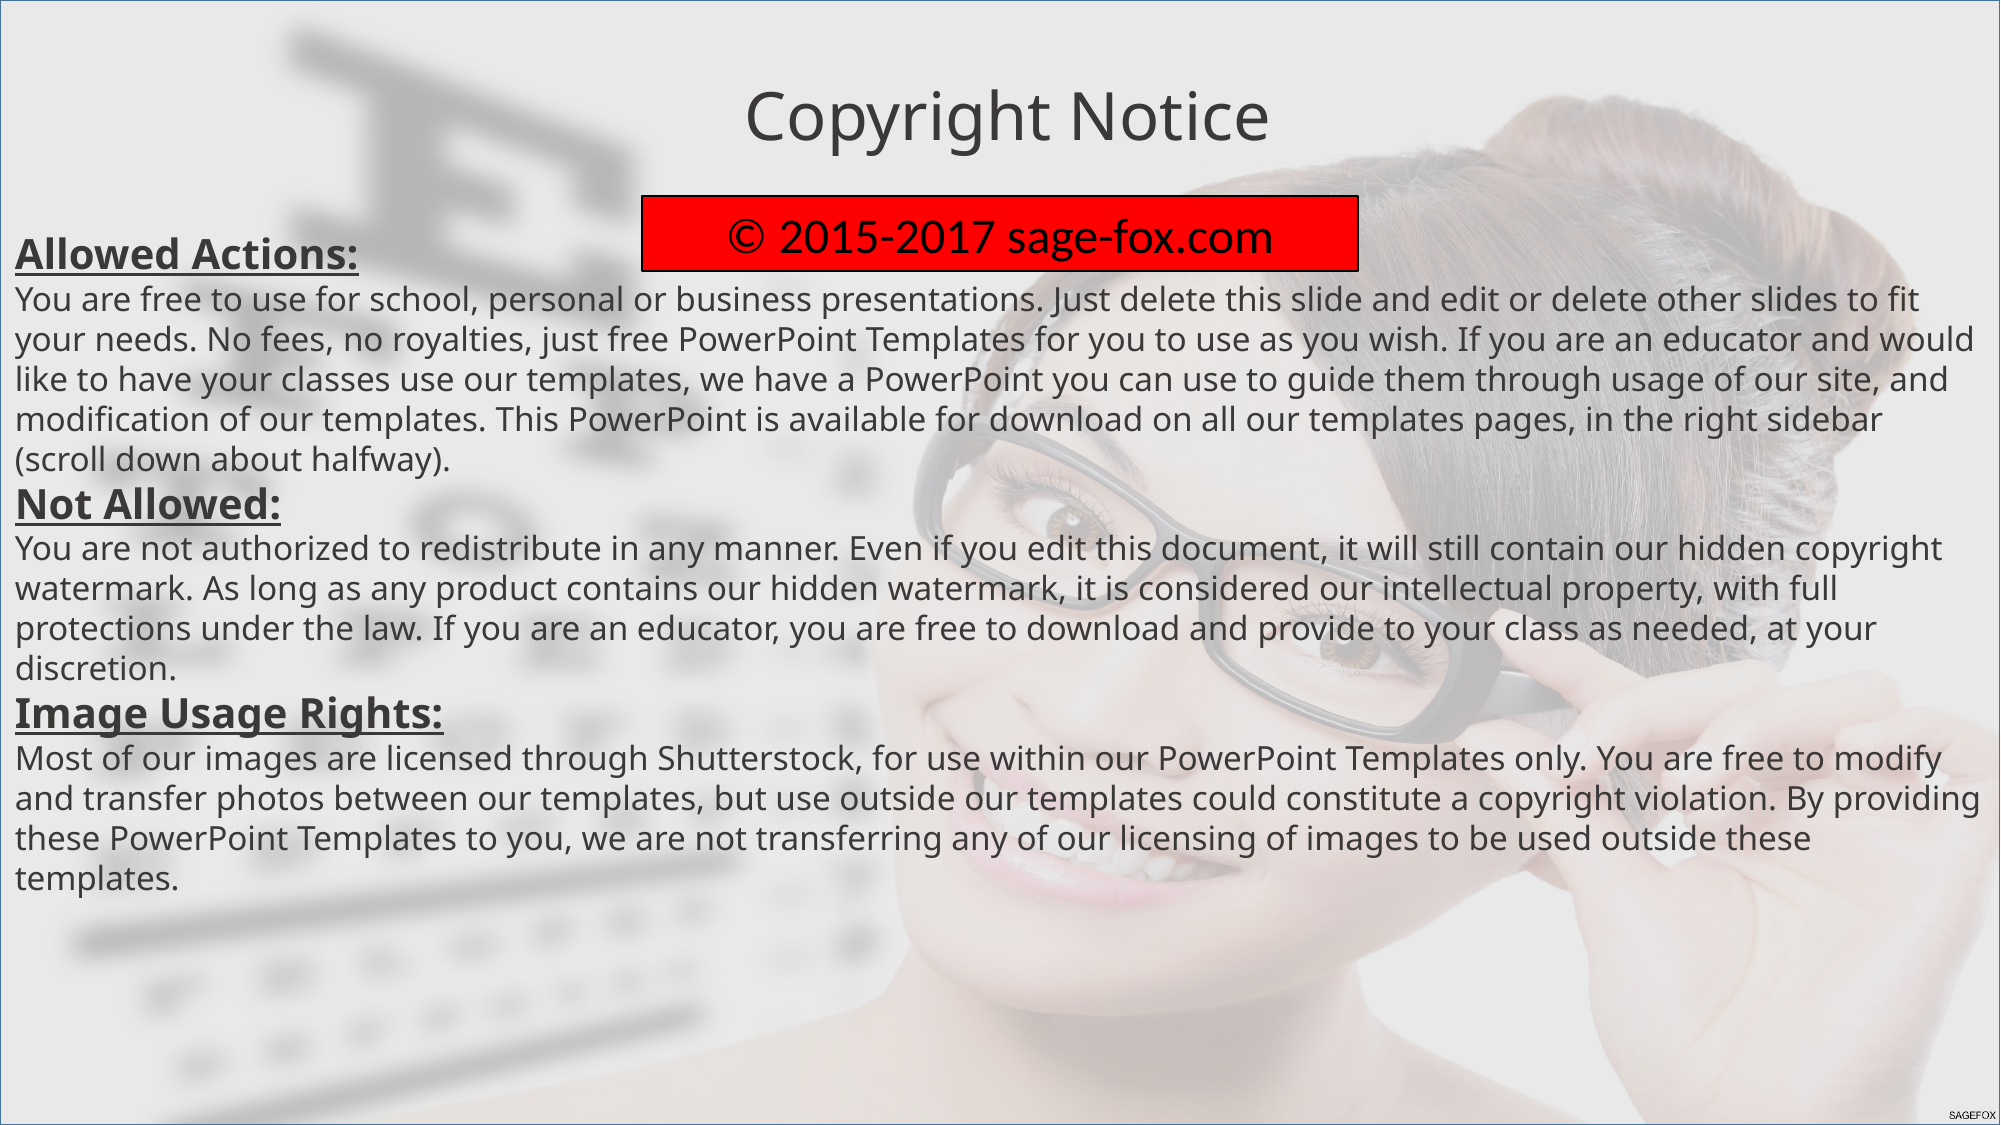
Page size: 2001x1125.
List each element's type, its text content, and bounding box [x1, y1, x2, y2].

text_box Allowed Actions: You are free to use for school, personal or business presentations. Just delete this slide and edit or delete other slides to fit your needs. No fees, no royalties, just free PowerPoint Templates for you to use as you wish. If you are an educator and would like to have your classes use our templates, we have a PowerPoint you can use to guide them through usage of our site, and modification of our templates. This PowerPoint is available for download on all our templates pages, in the right sidebar (scroll down about halfway). Not Allowed: You are not authorized to redistribute in any manner. Even if you edit this document, it will still contain our hidden copyright watermark. As long as any product contains our hidden watermark, it is considered our intellectual property, with full protections under the law. If you are an educator, you are free to download and provide to your class as needed, at your discretion. Image Usage Rights: Most of our images are licensed through Shutterstock, for use within our PowerPoint Templates only. You are free to modify and transfer photos between our templates, but use outside our templates could constitute a copyright violation. By providing these PowerPoint Templates to you, we are not transferring any of our licensing of images to be used outside these templates. [0, 0, 2000, 1125]
title Copyright Notice [493, 60, 1524, 178]
text_box © 2015-2017 sage-fox.com [641, 196, 1358, 272]
